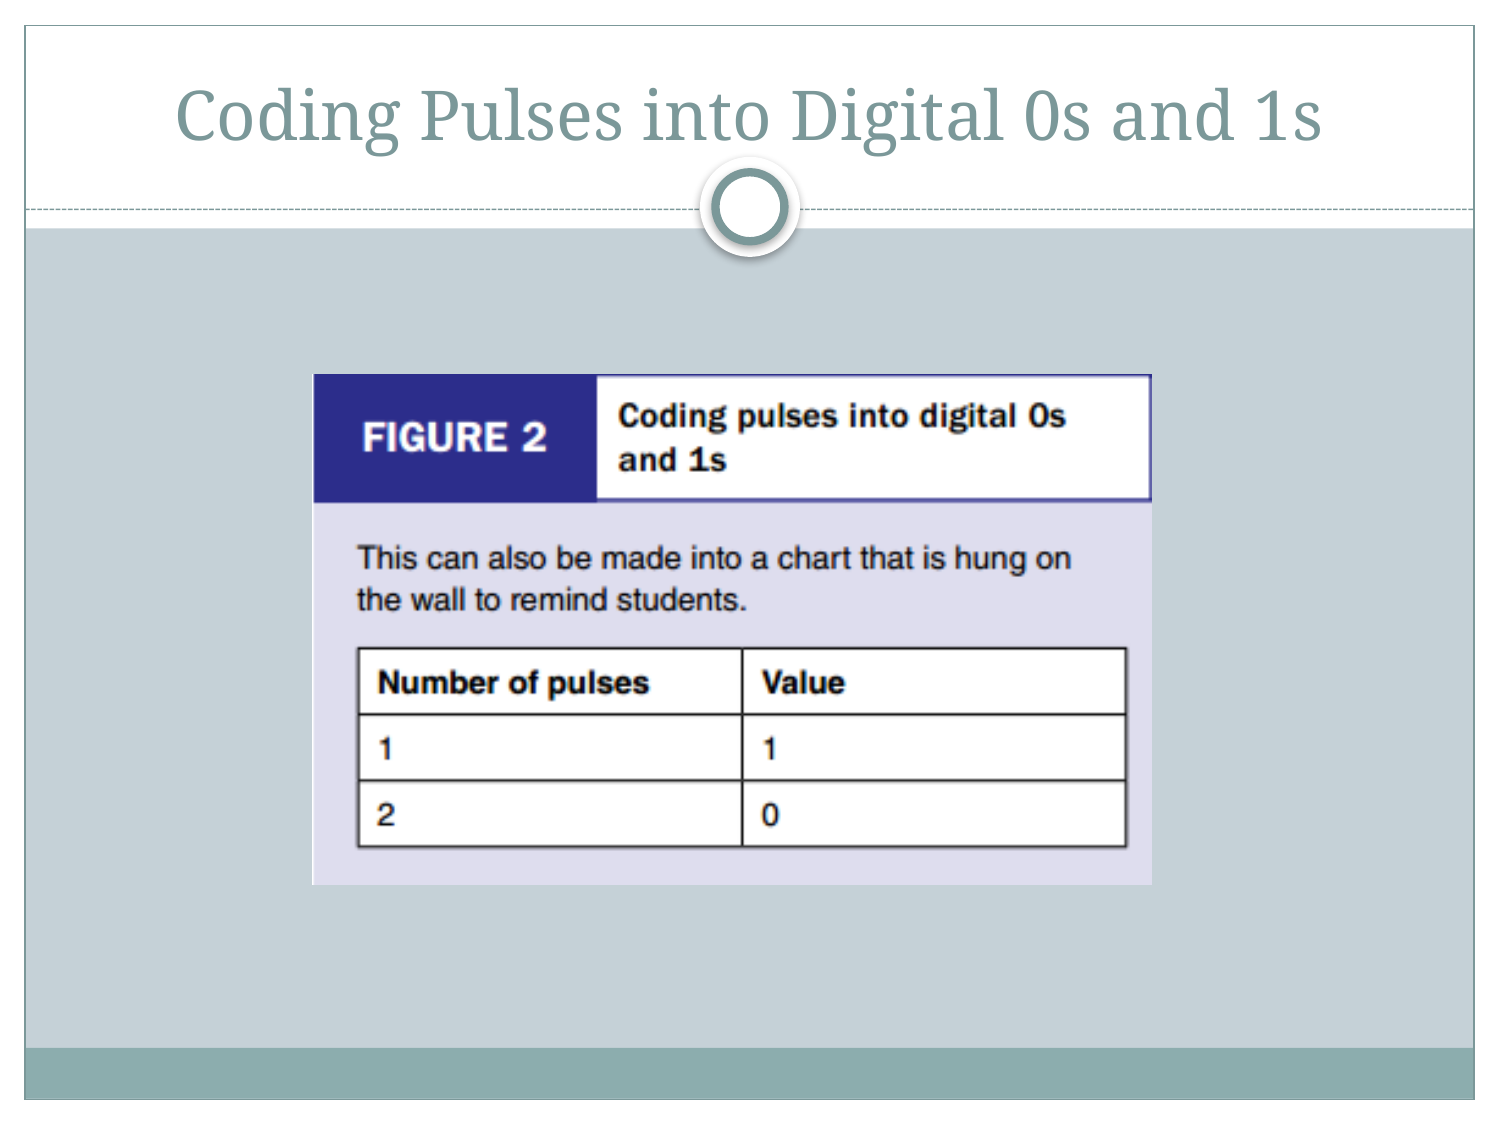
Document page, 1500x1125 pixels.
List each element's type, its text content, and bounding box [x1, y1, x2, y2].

title Coding Pulses into Digital 0s and 1s [49, 37, 1450, 162]
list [312, 374, 1152, 885]
